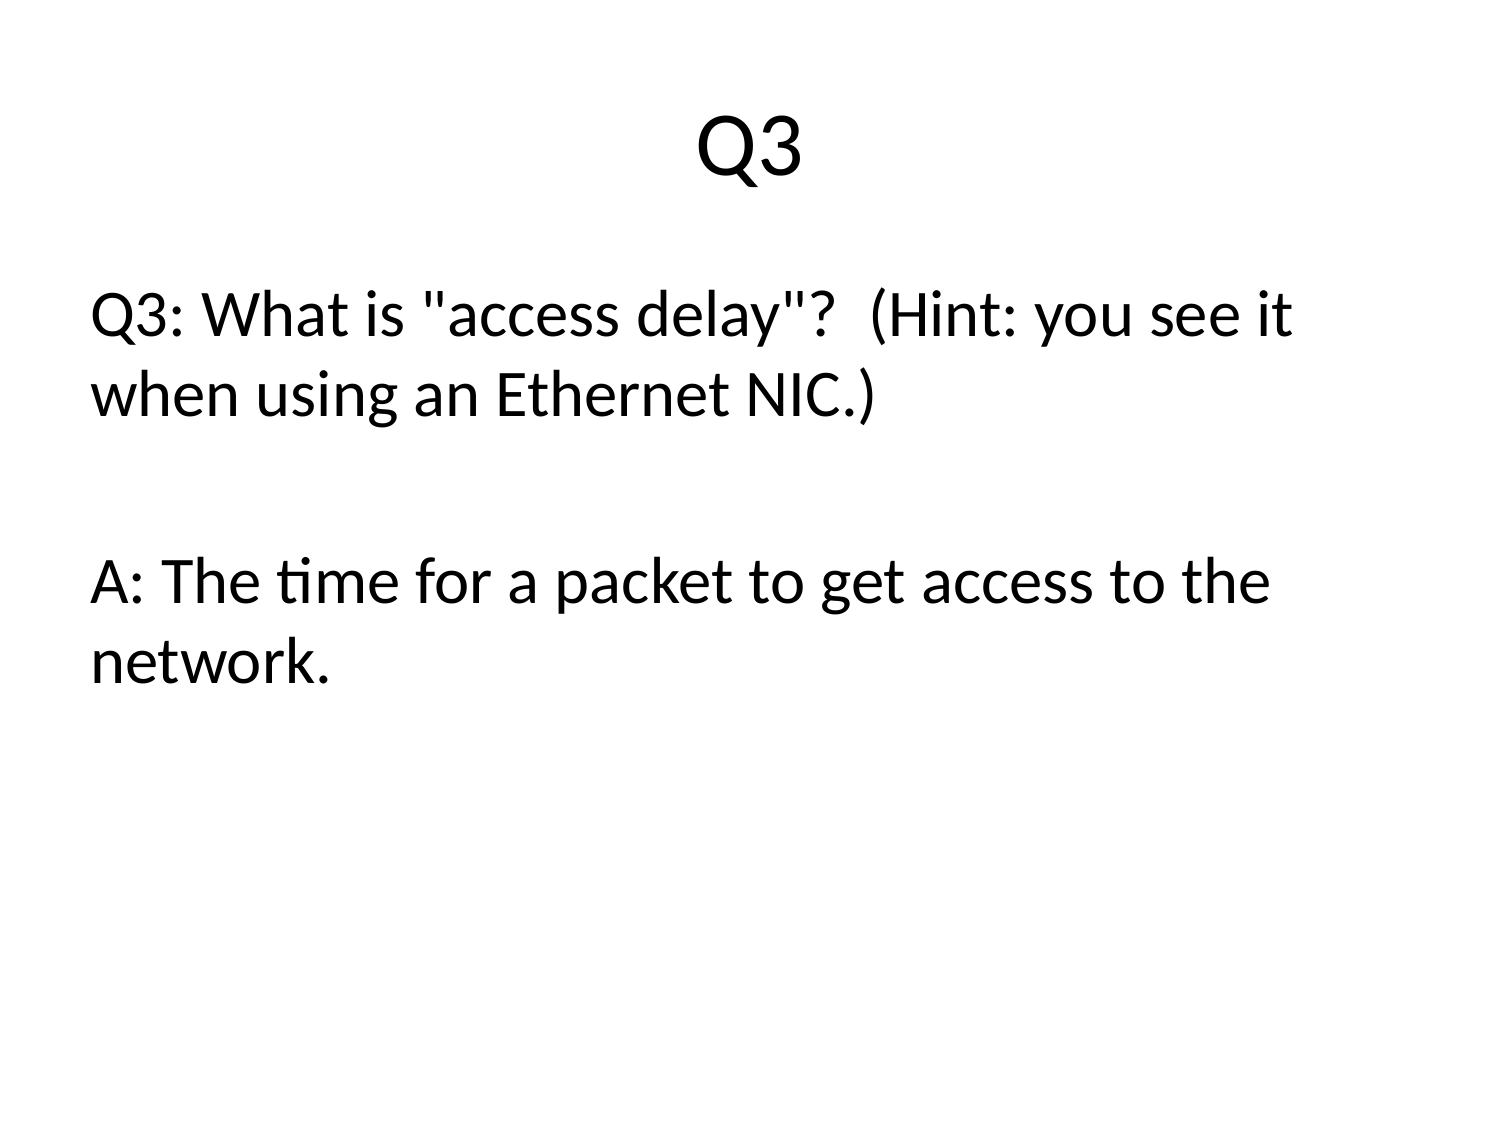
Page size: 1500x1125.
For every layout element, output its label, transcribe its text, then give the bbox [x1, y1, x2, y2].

list Q3: What is "access delay"? (Hint: you see it when using an Ethernet NIC.) A: The time for a packet to get access to the network. [75, 262, 1425, 1005]
title Q3 [75, 45, 1425, 233]
